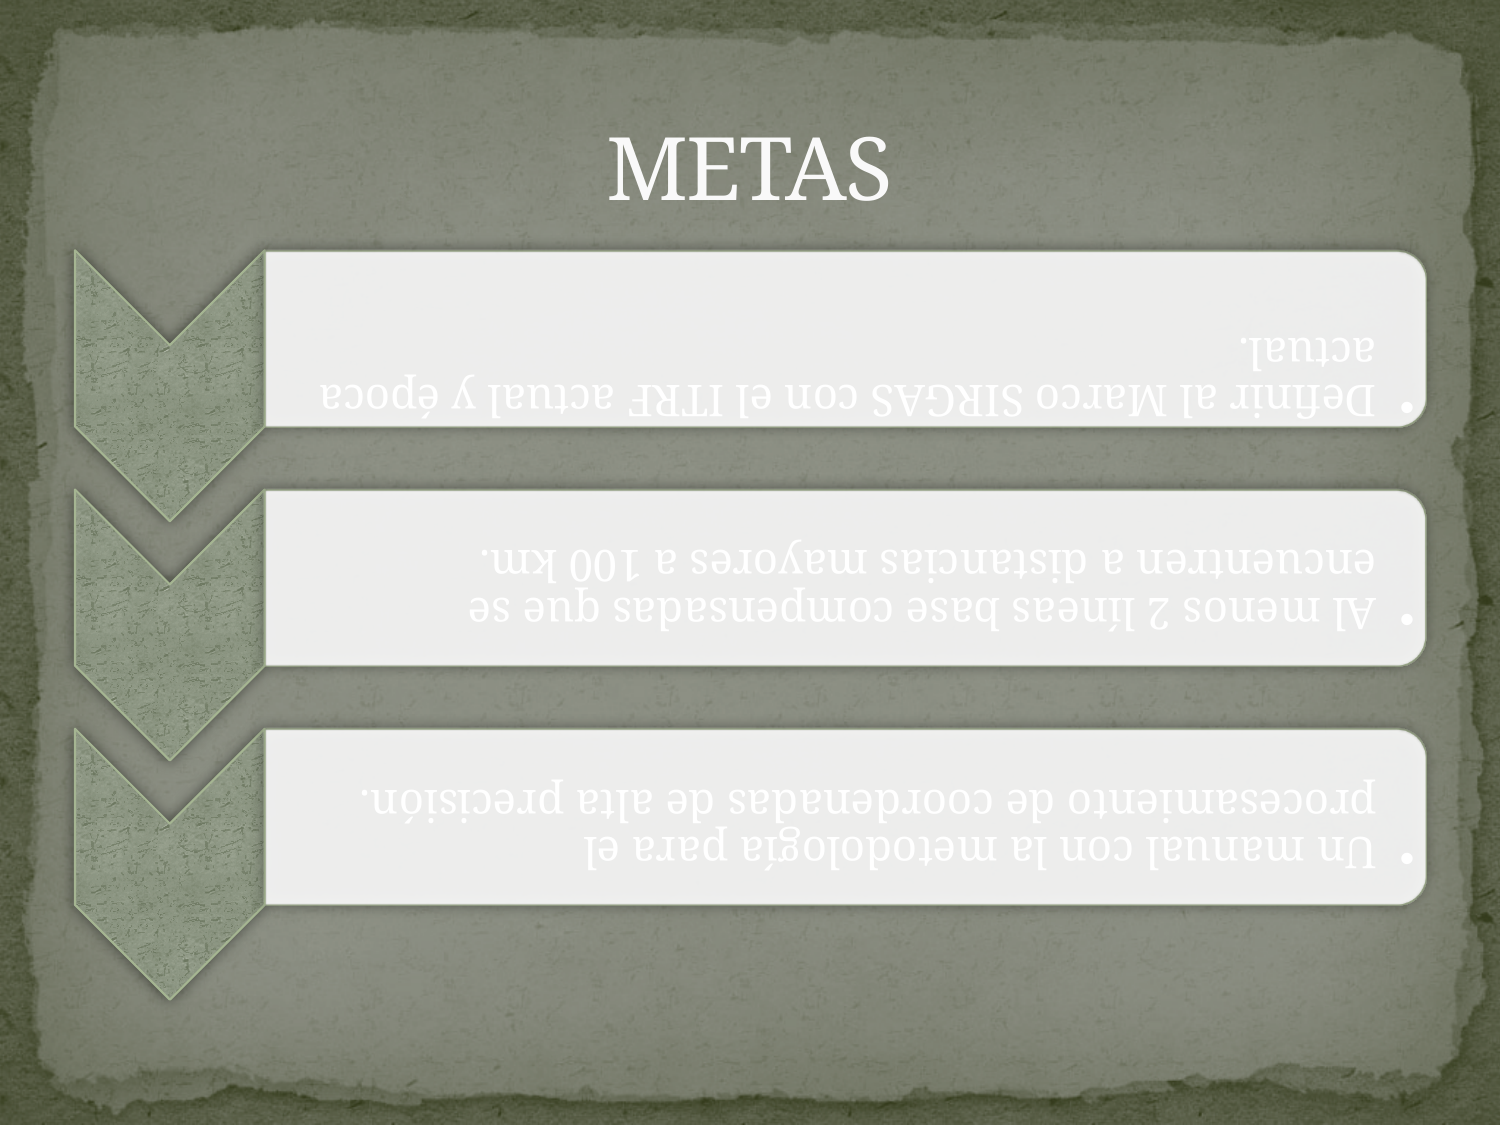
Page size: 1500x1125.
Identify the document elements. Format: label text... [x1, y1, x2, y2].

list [77, 252, 1424, 998]
title METAS [74, 101, 1425, 225]
